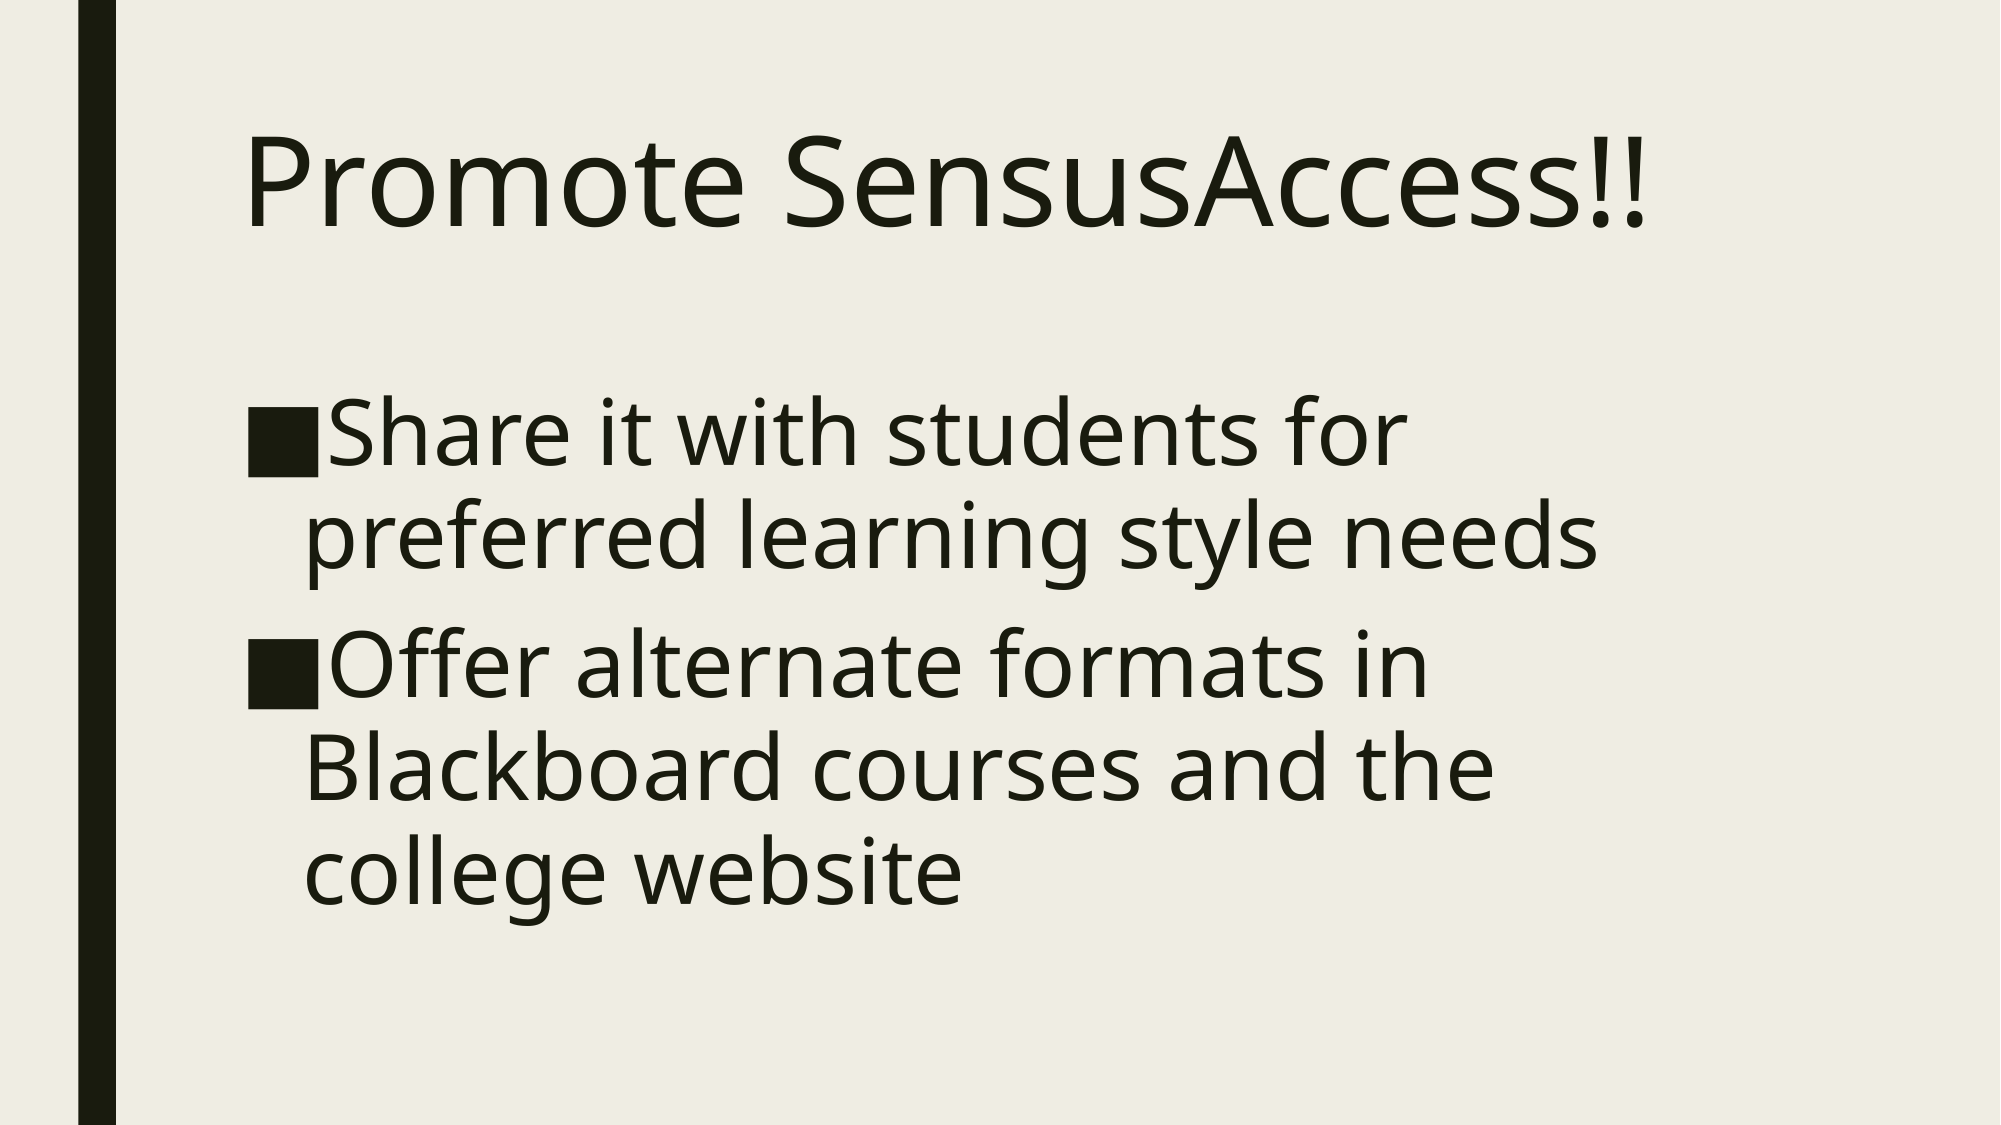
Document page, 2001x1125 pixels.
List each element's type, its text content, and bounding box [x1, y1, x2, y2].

title Promote SensusAccess!! [225, 112, 1800, 357]
list Share it with students for preferred learning style needs Offer alternate formats in Blackboard courses and the college website [225, 375, 1800, 963]
